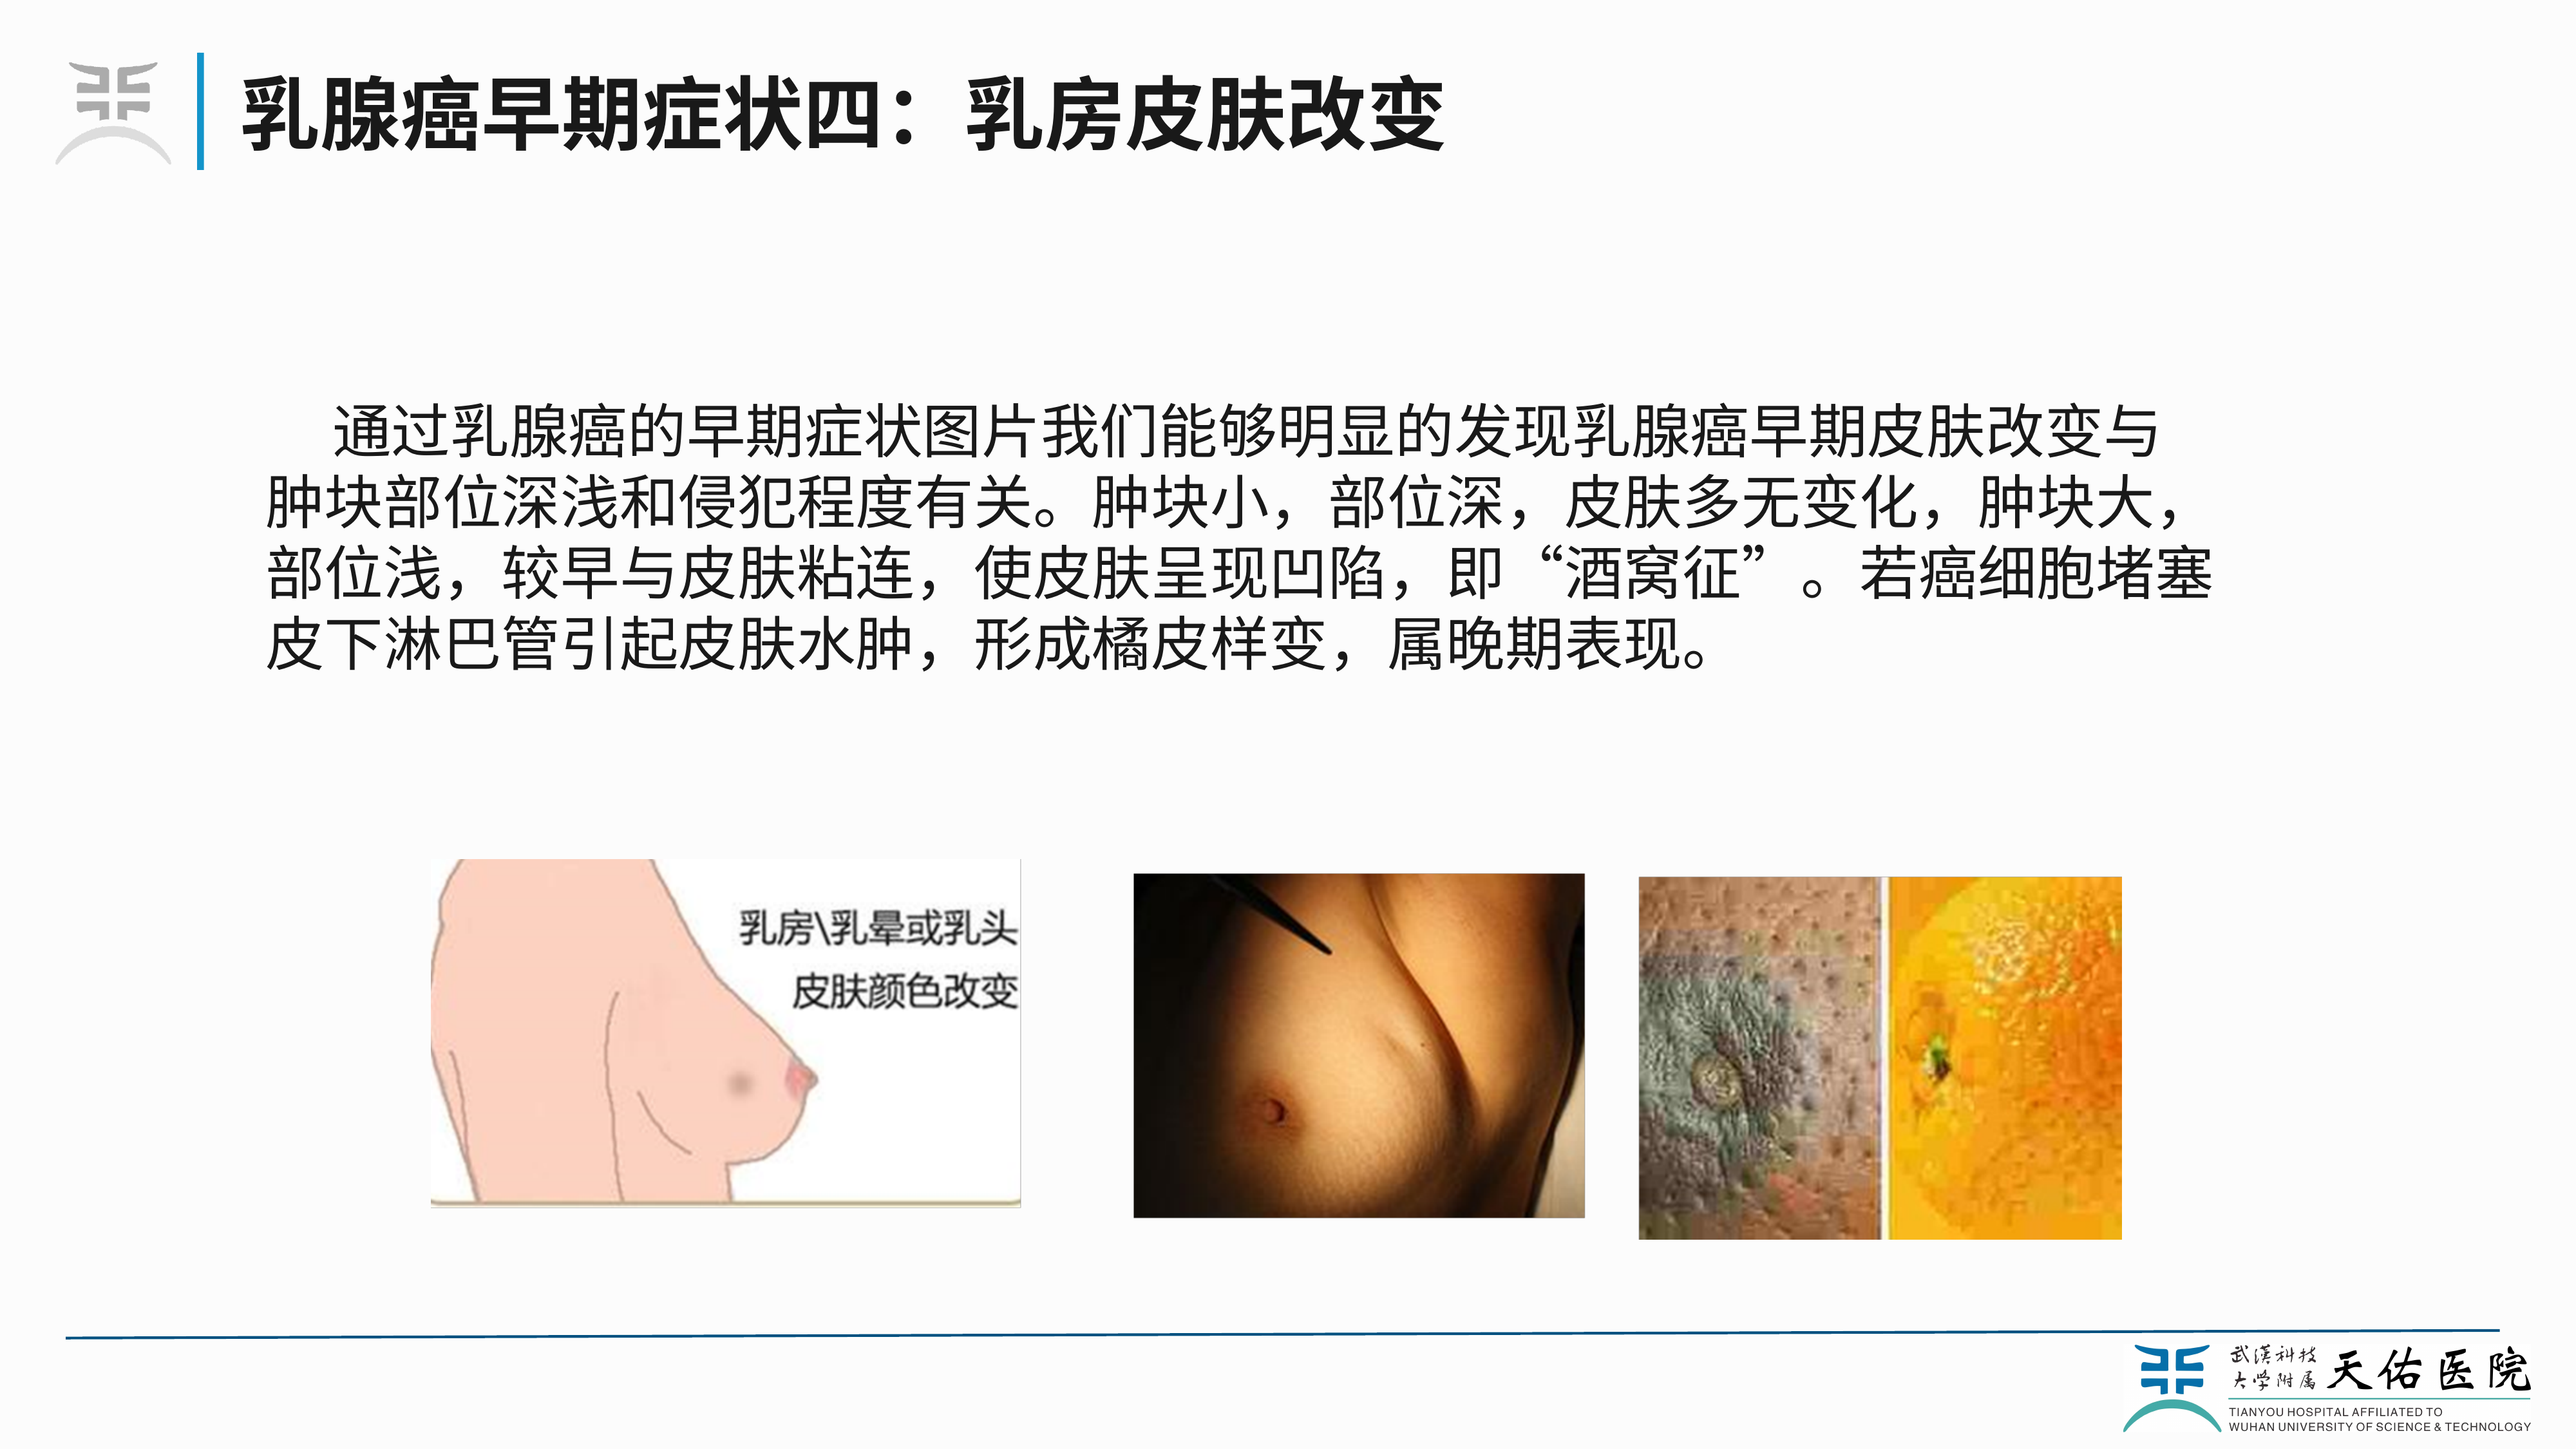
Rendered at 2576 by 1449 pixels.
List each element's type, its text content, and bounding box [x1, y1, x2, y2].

title 乳腺癌早期症状四：乳房皮肤改变 [234, 57, 1860, 312]
picture [430, 859, 2122, 1240]
text_box 通过乳腺癌的早期症状图片我们能够明显的发现乳腺癌早期皮肤改变与肿块部位深浅和侵犯程度有关。肿块小，部位深，皮肤多无变化，肿块大，部位浅，较早与皮肤粘连，使皮肤呈现凹陷，即“酒窝征”。若癌细胞堵塞皮下淋巴管引起皮肤水肿，形成橘皮样变，属晚期表现。 [260, 247, 2228, 825]
picture [2123, 1344, 2534, 1445]
